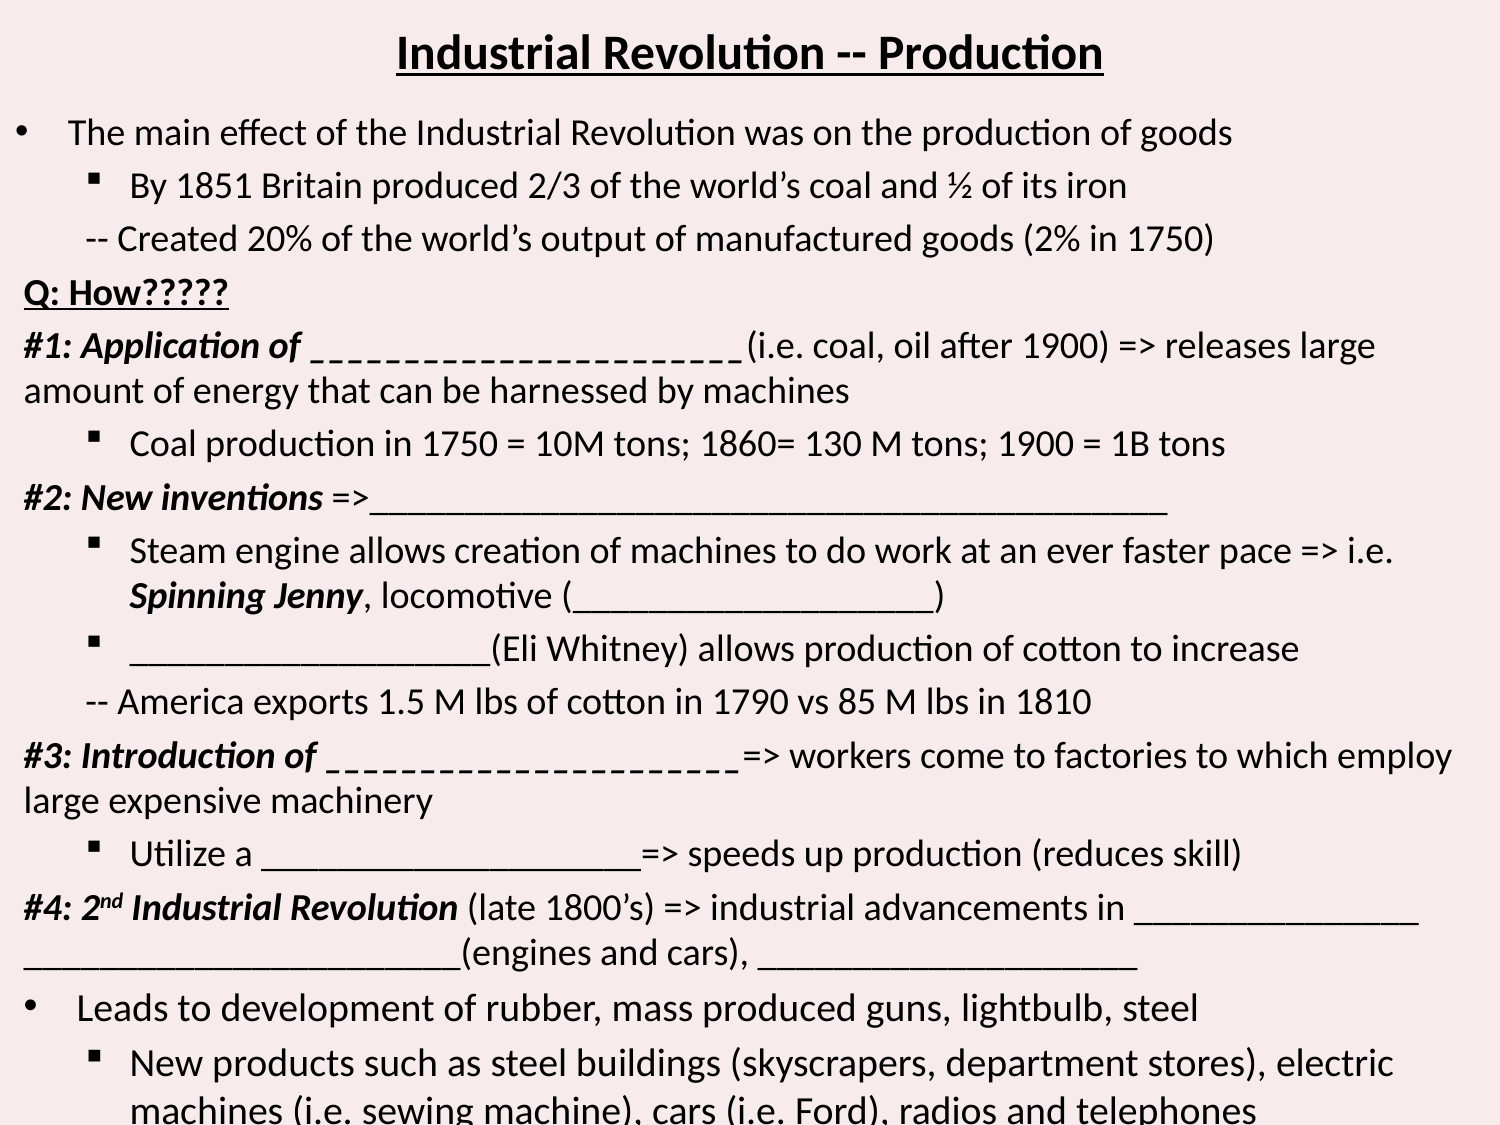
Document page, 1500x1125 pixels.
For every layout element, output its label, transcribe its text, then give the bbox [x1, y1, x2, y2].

list The main effect of the Industrial Revolution was on the production of goods By 1851 Britain produced 2/3 of the world’s coal and ½ of its iron -- Created 20% of the world’s output of manufactured goods (2% in 1750) Q: How????? #1: Application of _______________________(i.e. coal, oil after 1900) => releases large amount of energy that can be harnessed by machines Coal production in 1750 = 10M tons; 1860= 130 M tons; 1900 = 1B tons #2: New inventions =>__________________________________________ Steam engine allows creation of machines to do work at an ever faster pace => i.e. Spinning Jenny, locomotive (___________________) ___________________(Eli Whitney) allows production of cotton to increase -- America exports 1.5 M lbs of cotton in 1790 vs 85 M lbs in 1810 #3: Introduction of ______________________=> workers come to factories to which employ large expensive machinery Utilize a ____________________=> speeds up production (reduces skill) #4: 2nd Industrial Revolution (late 1800’s) => industrial advancements in _______________ _______________________(engines and cars), ____________________ Leads to development of rubber, mass produced guns, lightbulb, steel New products such as steel buildings (skyscrapers, department stores), electric machines (i.e. sewing machine), cars (i.e. Ford), radios and telephones [0, 99, 1500, 1125]
title Industrial Revolution -- Production [75, 12, 1425, 88]
